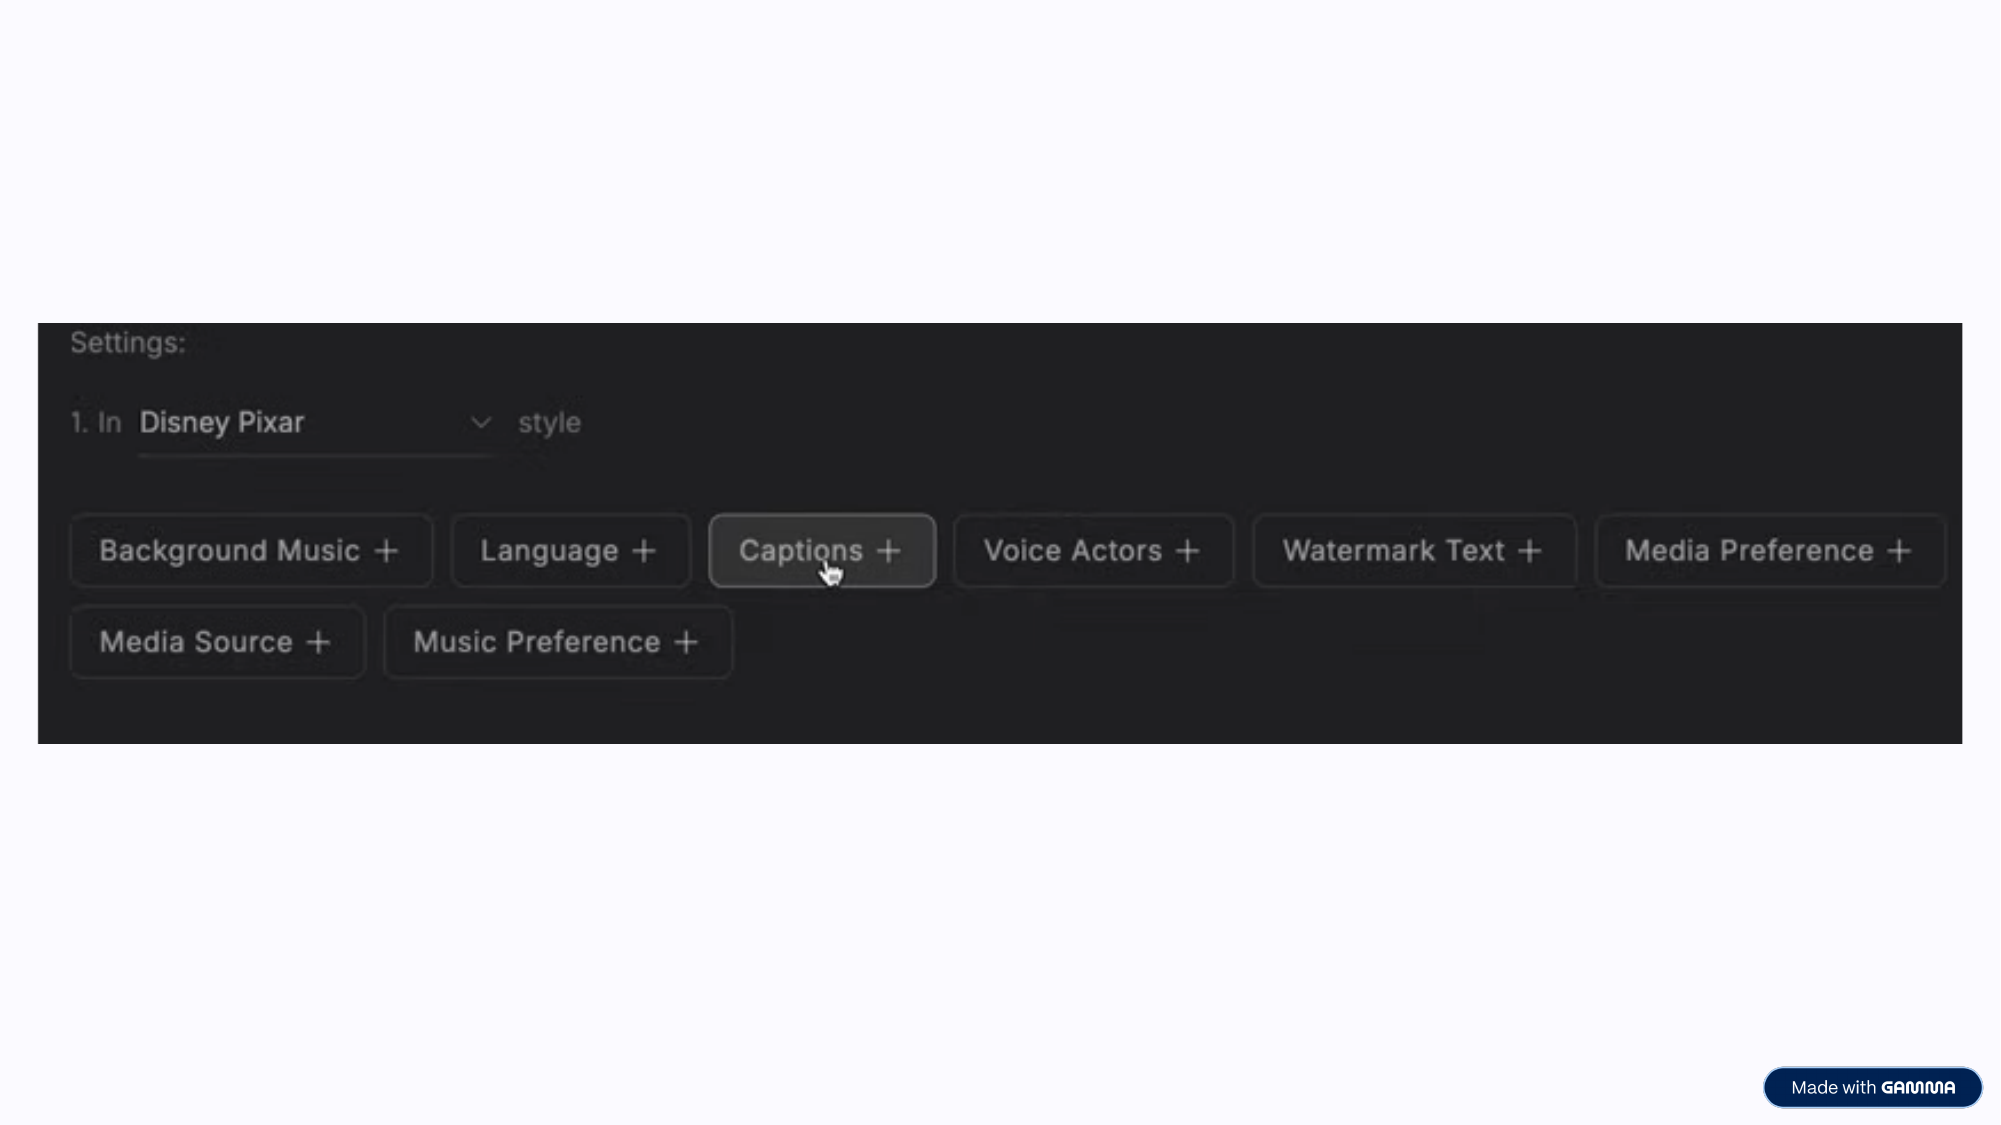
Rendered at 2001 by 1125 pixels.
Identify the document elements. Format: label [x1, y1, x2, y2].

picture [37, 323, 1963, 744]
picture [1755, 1059, 1991, 1116]
